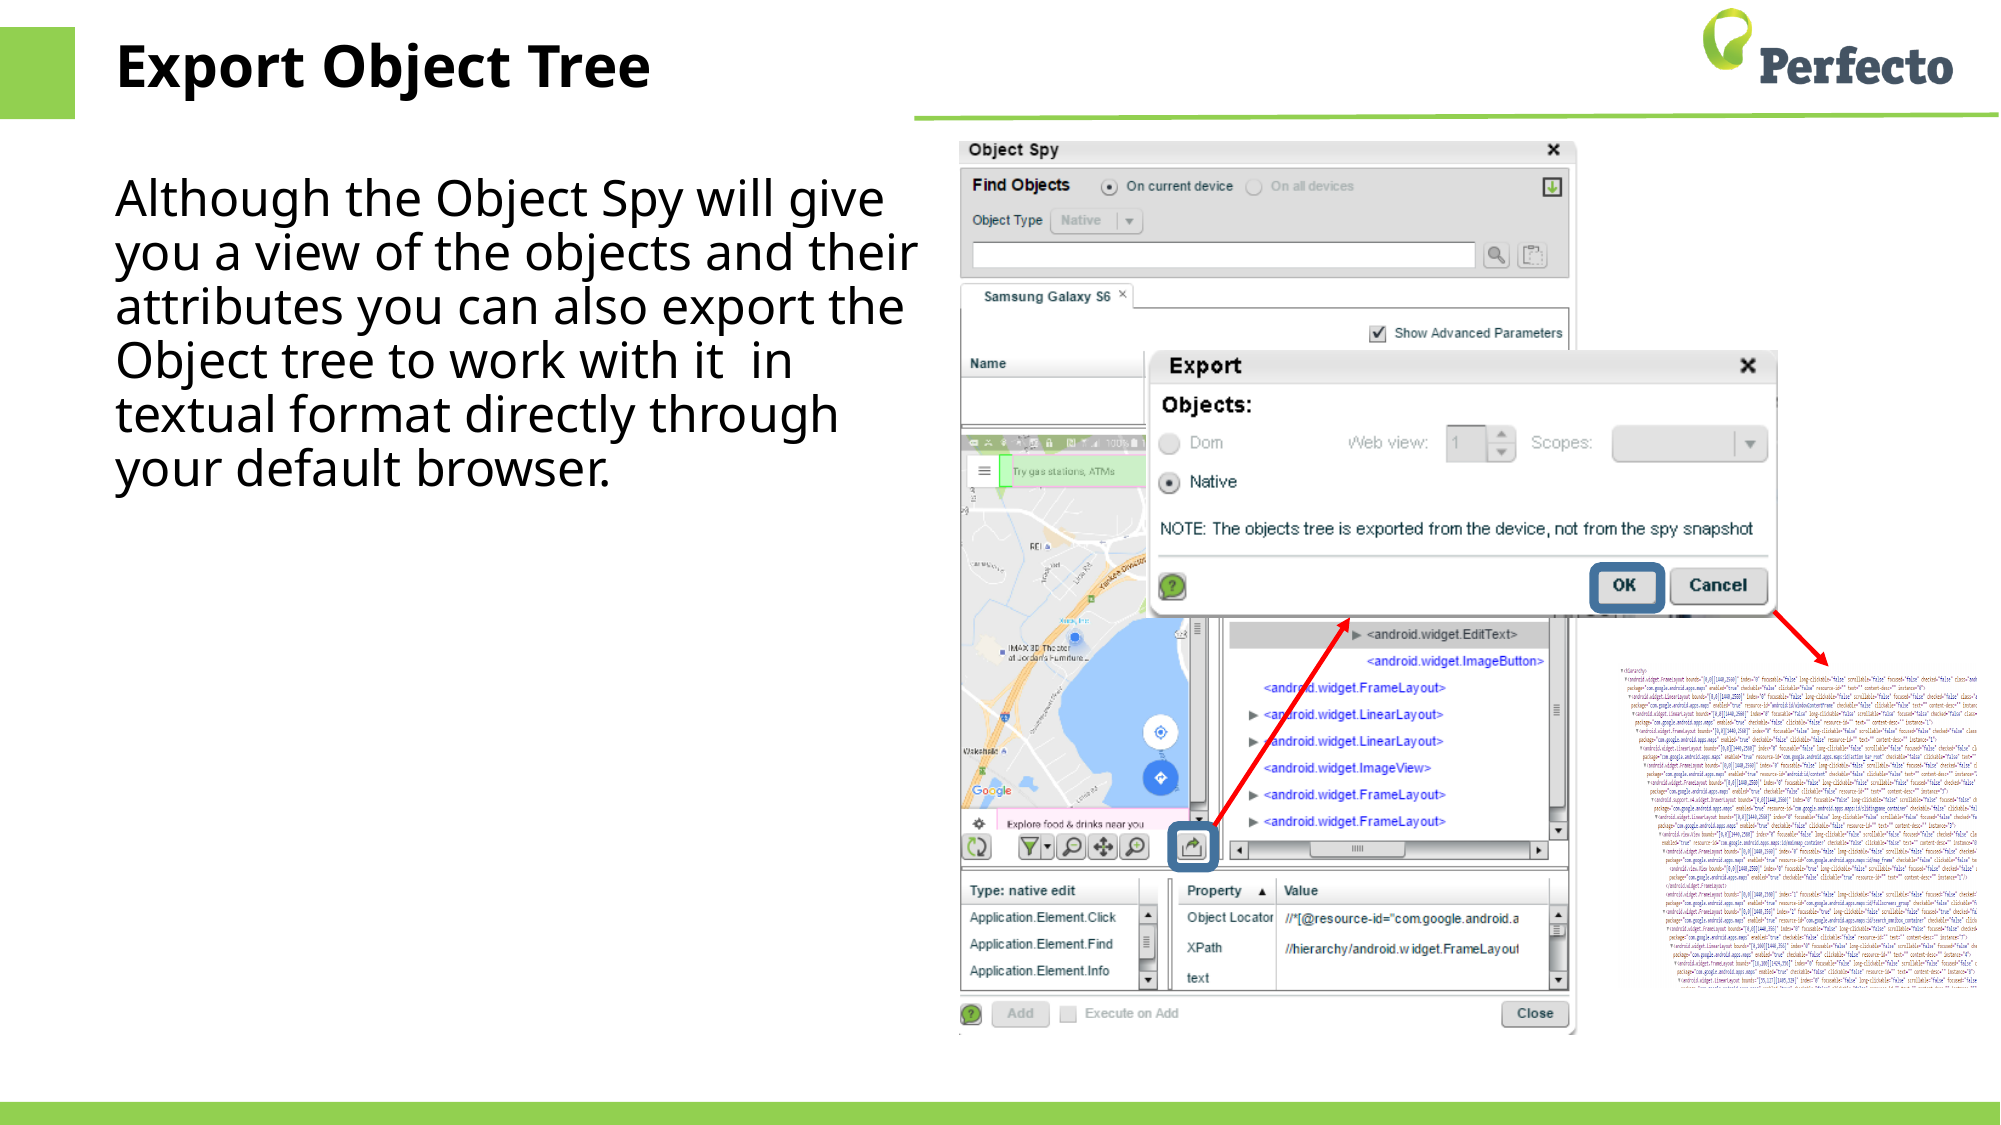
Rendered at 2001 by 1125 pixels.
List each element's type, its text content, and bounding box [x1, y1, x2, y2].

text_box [1214, 617, 1350, 826]
title Export Object Tree [100, 20, 1451, 117]
list Although the Object Spy will give you a view of the objects and their attributes you can also export the Object tree to work with it in textual format directly through your default browser. [100, 165, 959, 1035]
picture [959, 141, 1778, 1035]
picture [1618, 663, 1977, 988]
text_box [1774, 611, 1829, 667]
picture [1701, 8, 1969, 89]
